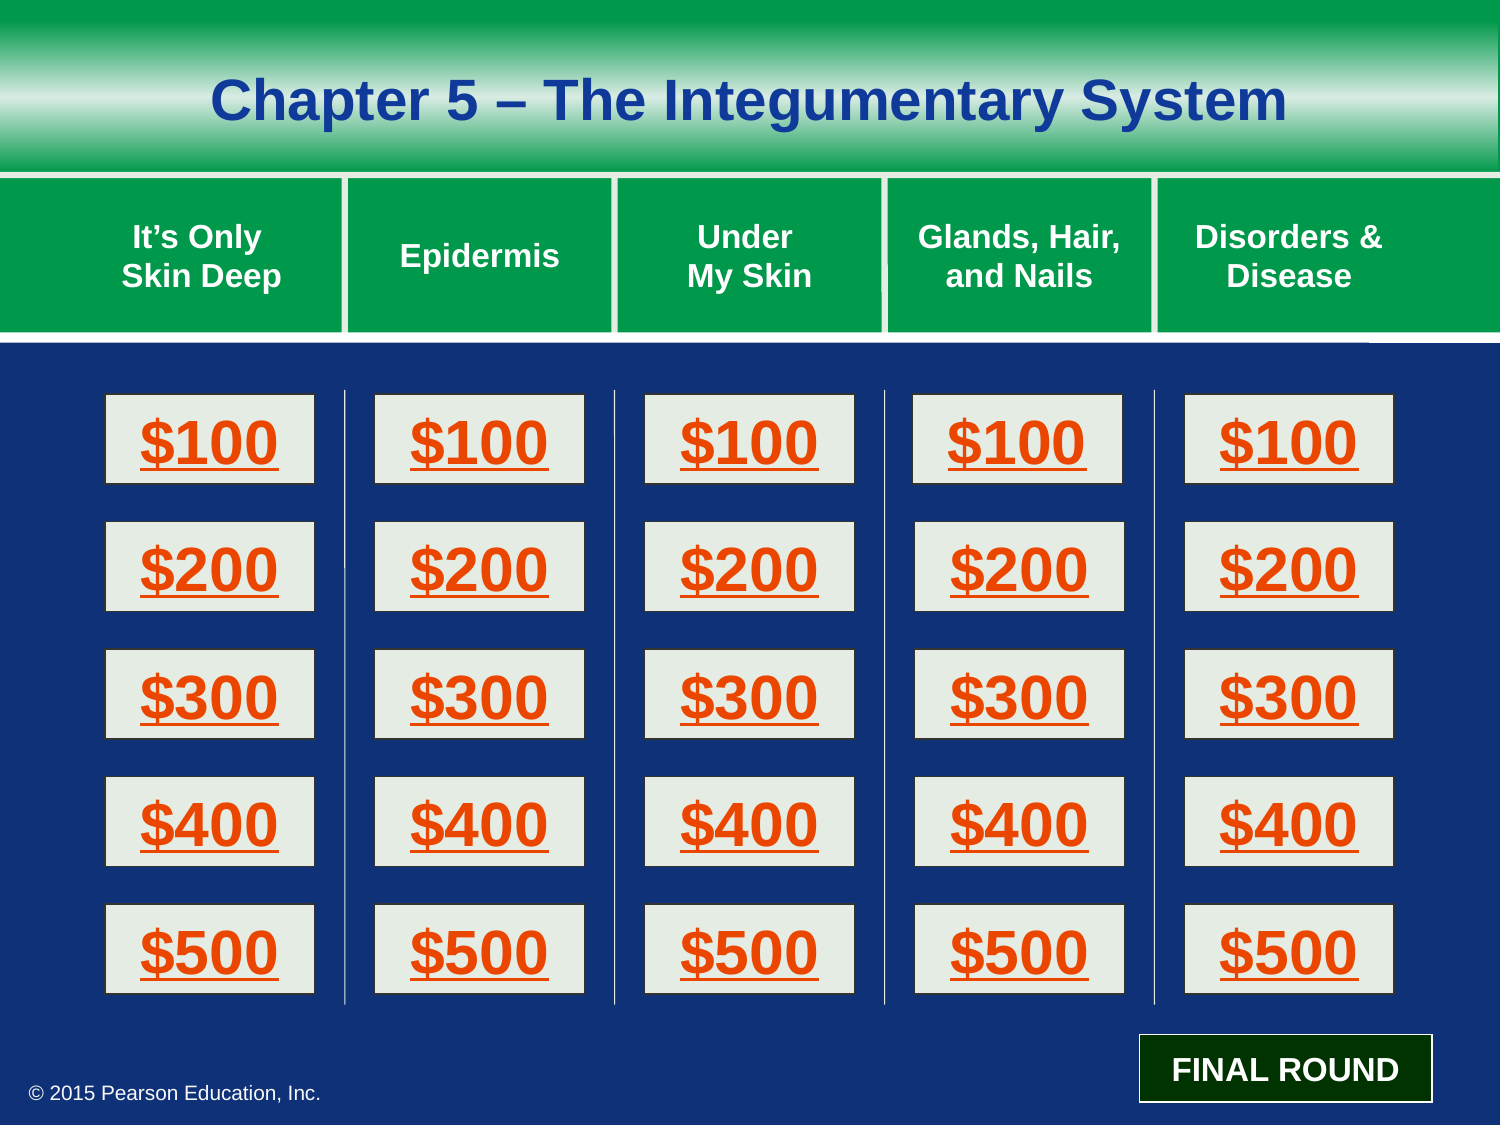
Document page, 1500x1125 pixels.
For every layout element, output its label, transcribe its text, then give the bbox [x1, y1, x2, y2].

text_box $300 [644, 649, 855, 739]
text_box $300 [104, 649, 315, 739]
text_box $300 [1184, 649, 1395, 739]
text_box $200 [374, 521, 585, 612]
text_box $200 [1184, 521, 1395, 612]
text_box $400 [644, 776, 855, 867]
text_box $500 [914, 904, 1125, 994]
text_box Glands, Hair, and Nails [914, 187, 1125, 323]
text_box Disorders & Disease [1184, 187, 1395, 323]
text_box $400 [1184, 776, 1395, 867]
title Chapter 5 – The Integumentary System [29, 37, 1470, 158]
text_box $500 [644, 904, 855, 994]
text_box $400 [914, 776, 1125, 867]
text_box $100 [1184, 394, 1395, 485]
text_box $500 [104, 904, 315, 994]
text_box $200 [644, 521, 855, 612]
text_box $100 [104, 394, 315, 485]
text_box It’s Only Skin Deep [75, 187, 328, 323]
text_box $400 [374, 776, 585, 867]
text_box $100 [912, 394, 1123, 485]
text_box $200 [914, 521, 1125, 612]
text_box Epidermis [374, 187, 585, 323]
text_box $200 [104, 521, 315, 612]
text_box $100 [644, 394, 855, 485]
text_box $300 [374, 649, 585, 739]
text_box $500 [1184, 904, 1395, 994]
text_box Under My Skin [644, 187, 855, 323]
text_box $300 [914, 649, 1125, 739]
text_box $400 [104, 776, 315, 867]
text_box $500 [374, 904, 585, 994]
text_box FINAL ROUND [1139, 1034, 1432, 1102]
text_box $100 [374, 394, 585, 485]
